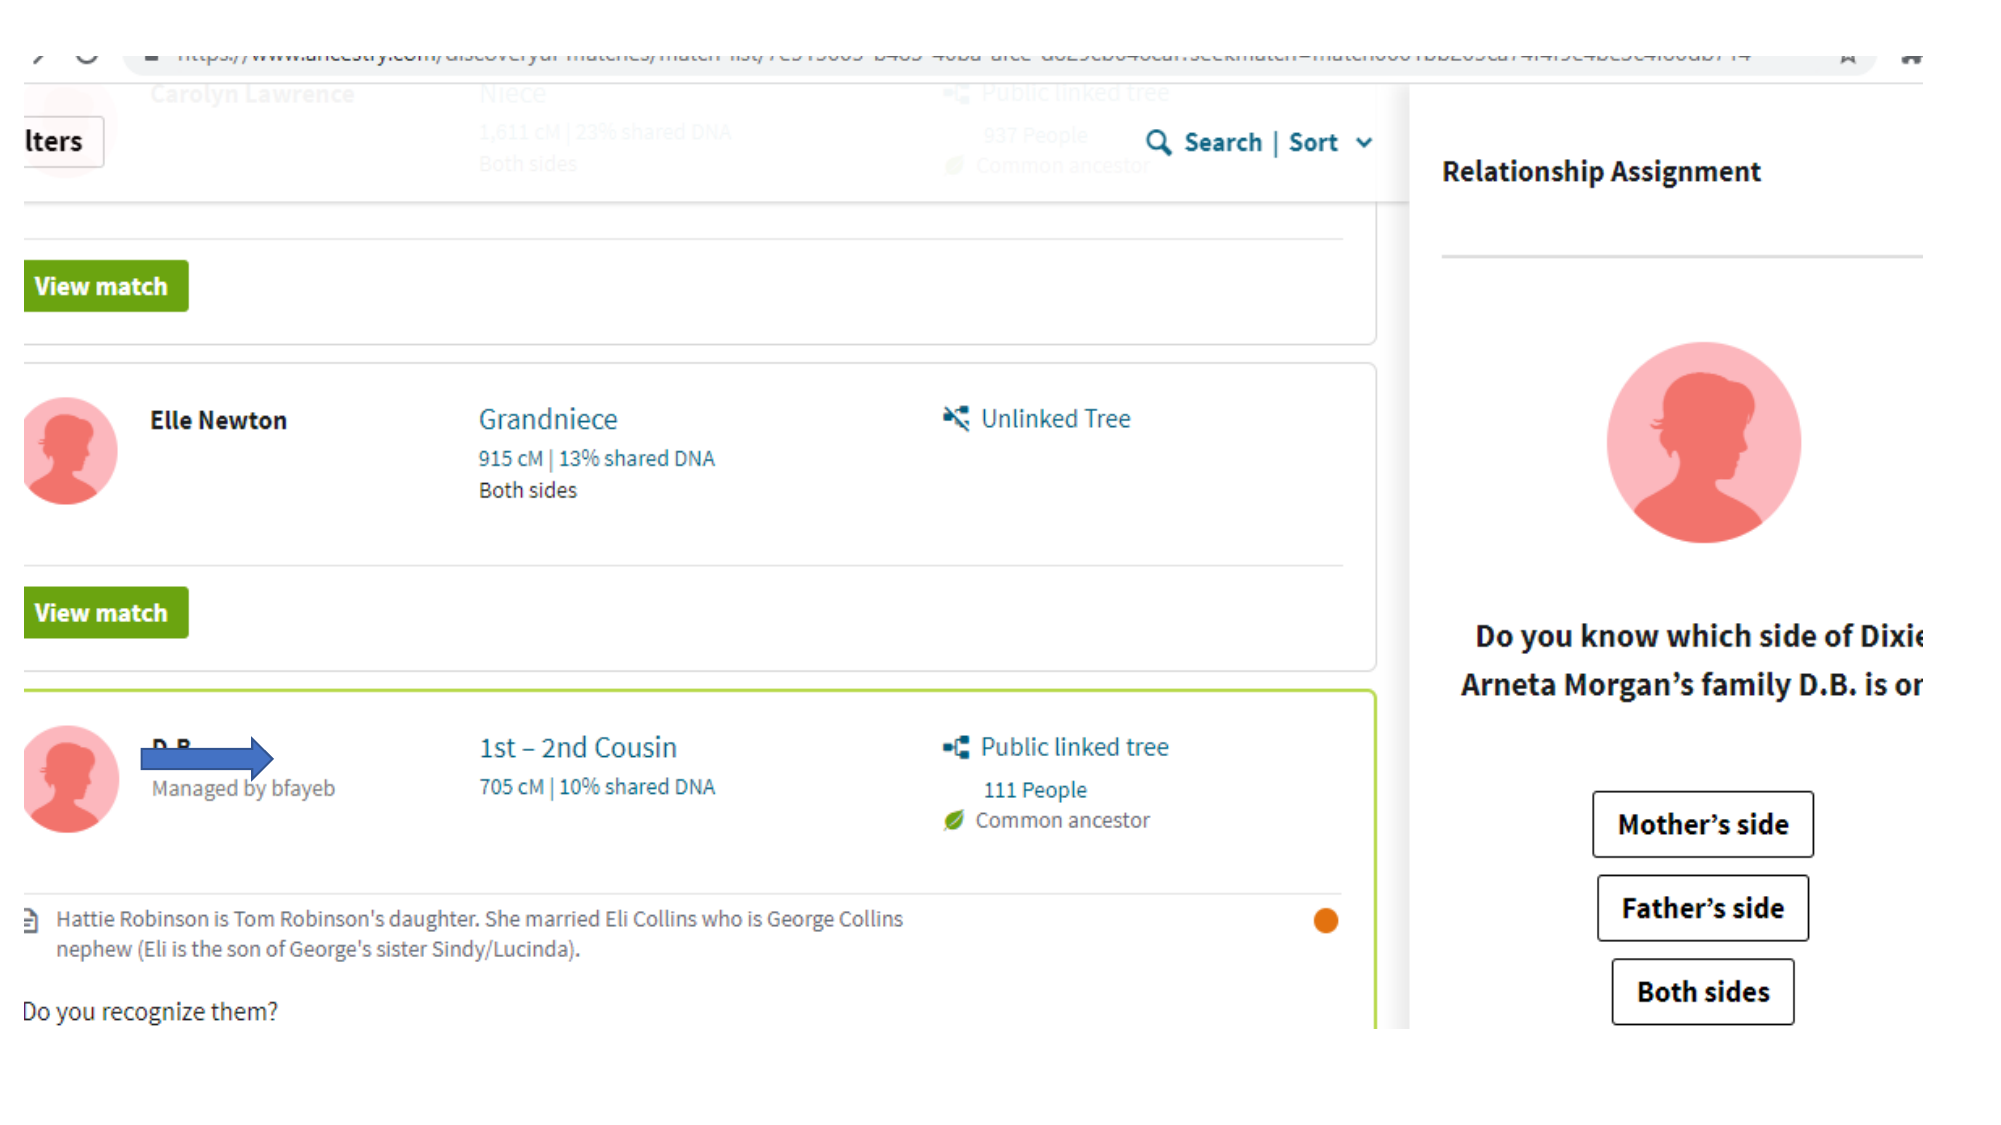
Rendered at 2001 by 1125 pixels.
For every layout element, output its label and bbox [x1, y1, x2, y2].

picture [24, 56, 1923, 1029]
